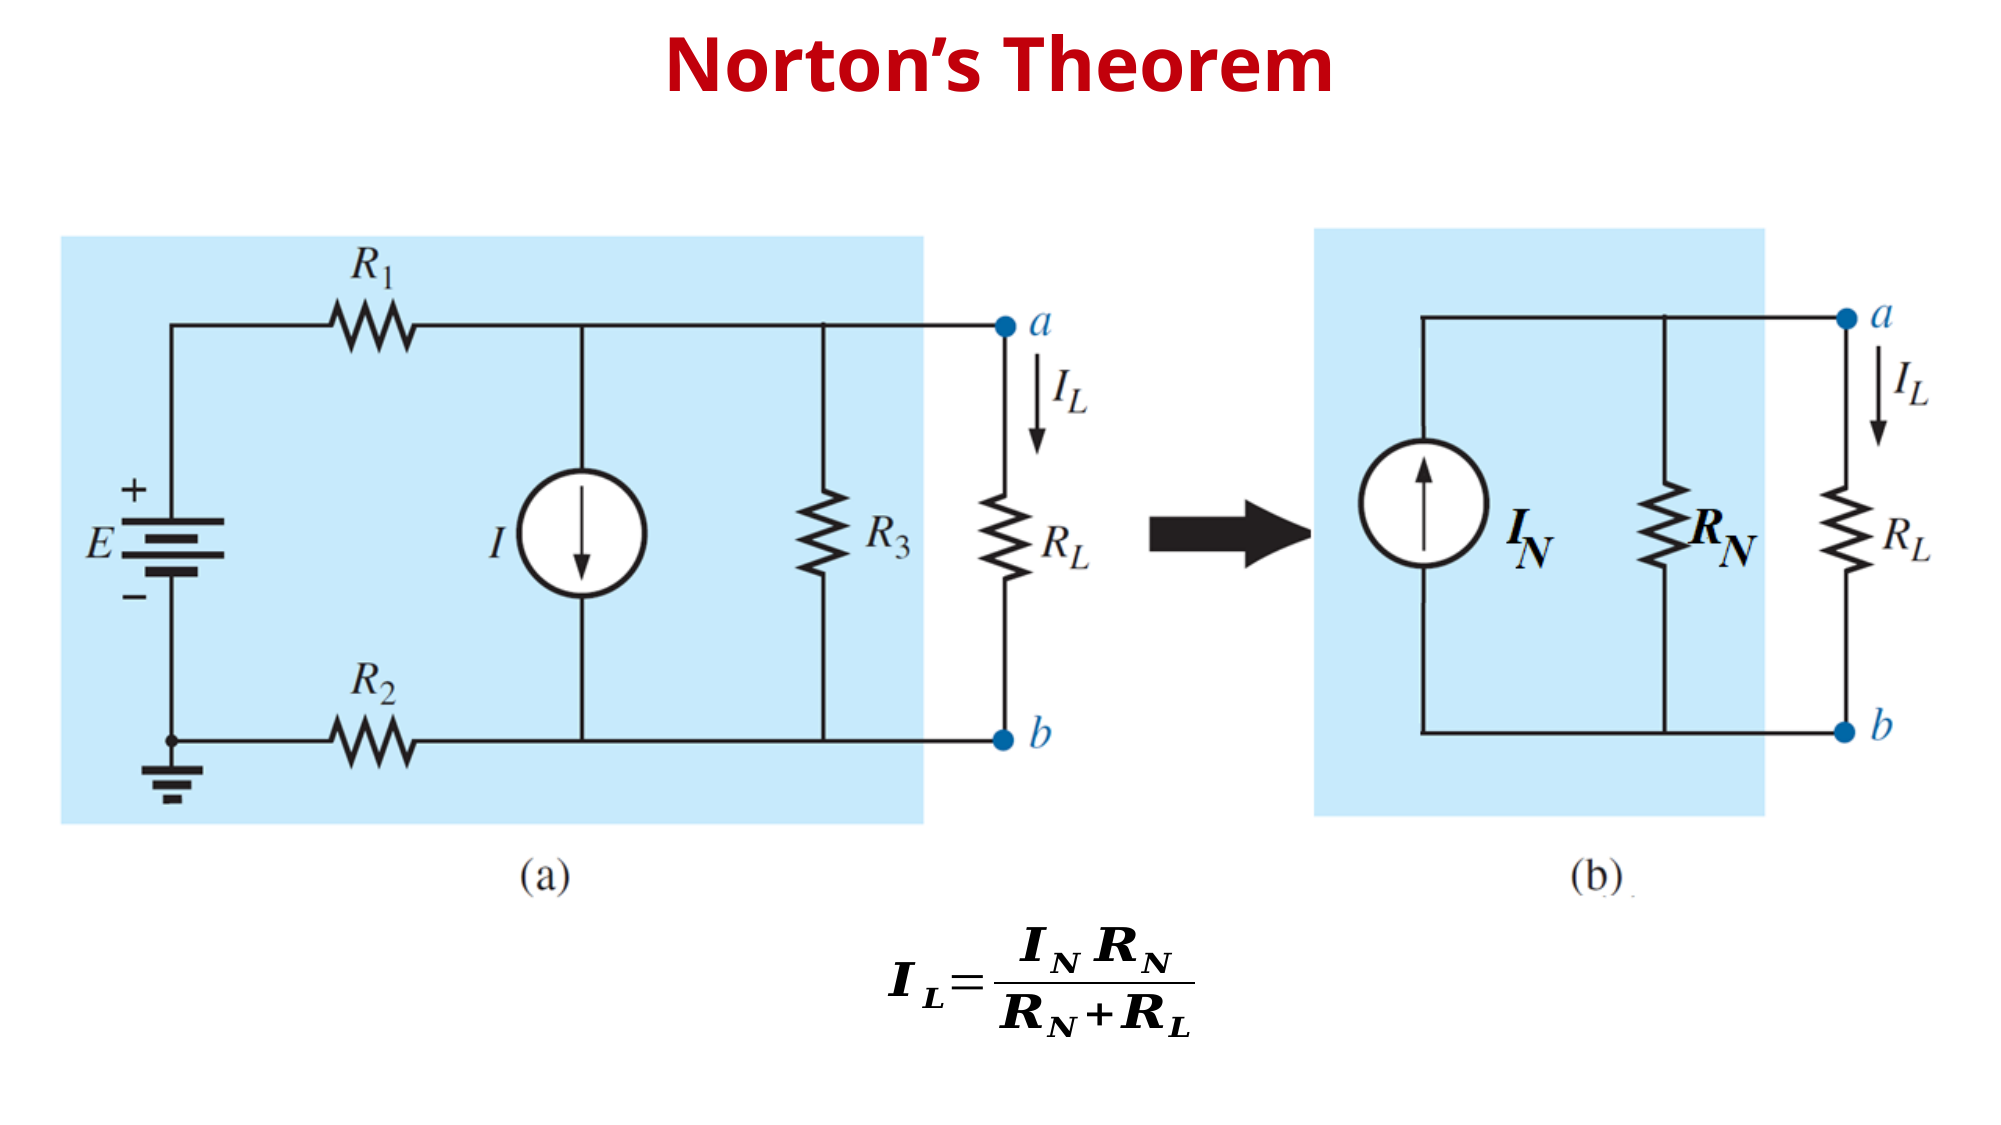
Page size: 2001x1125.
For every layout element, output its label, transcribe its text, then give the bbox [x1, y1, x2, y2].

text_box Norton’s Theorem [648, 8, 1352, 114]
picture [43, 201, 1957, 924]
